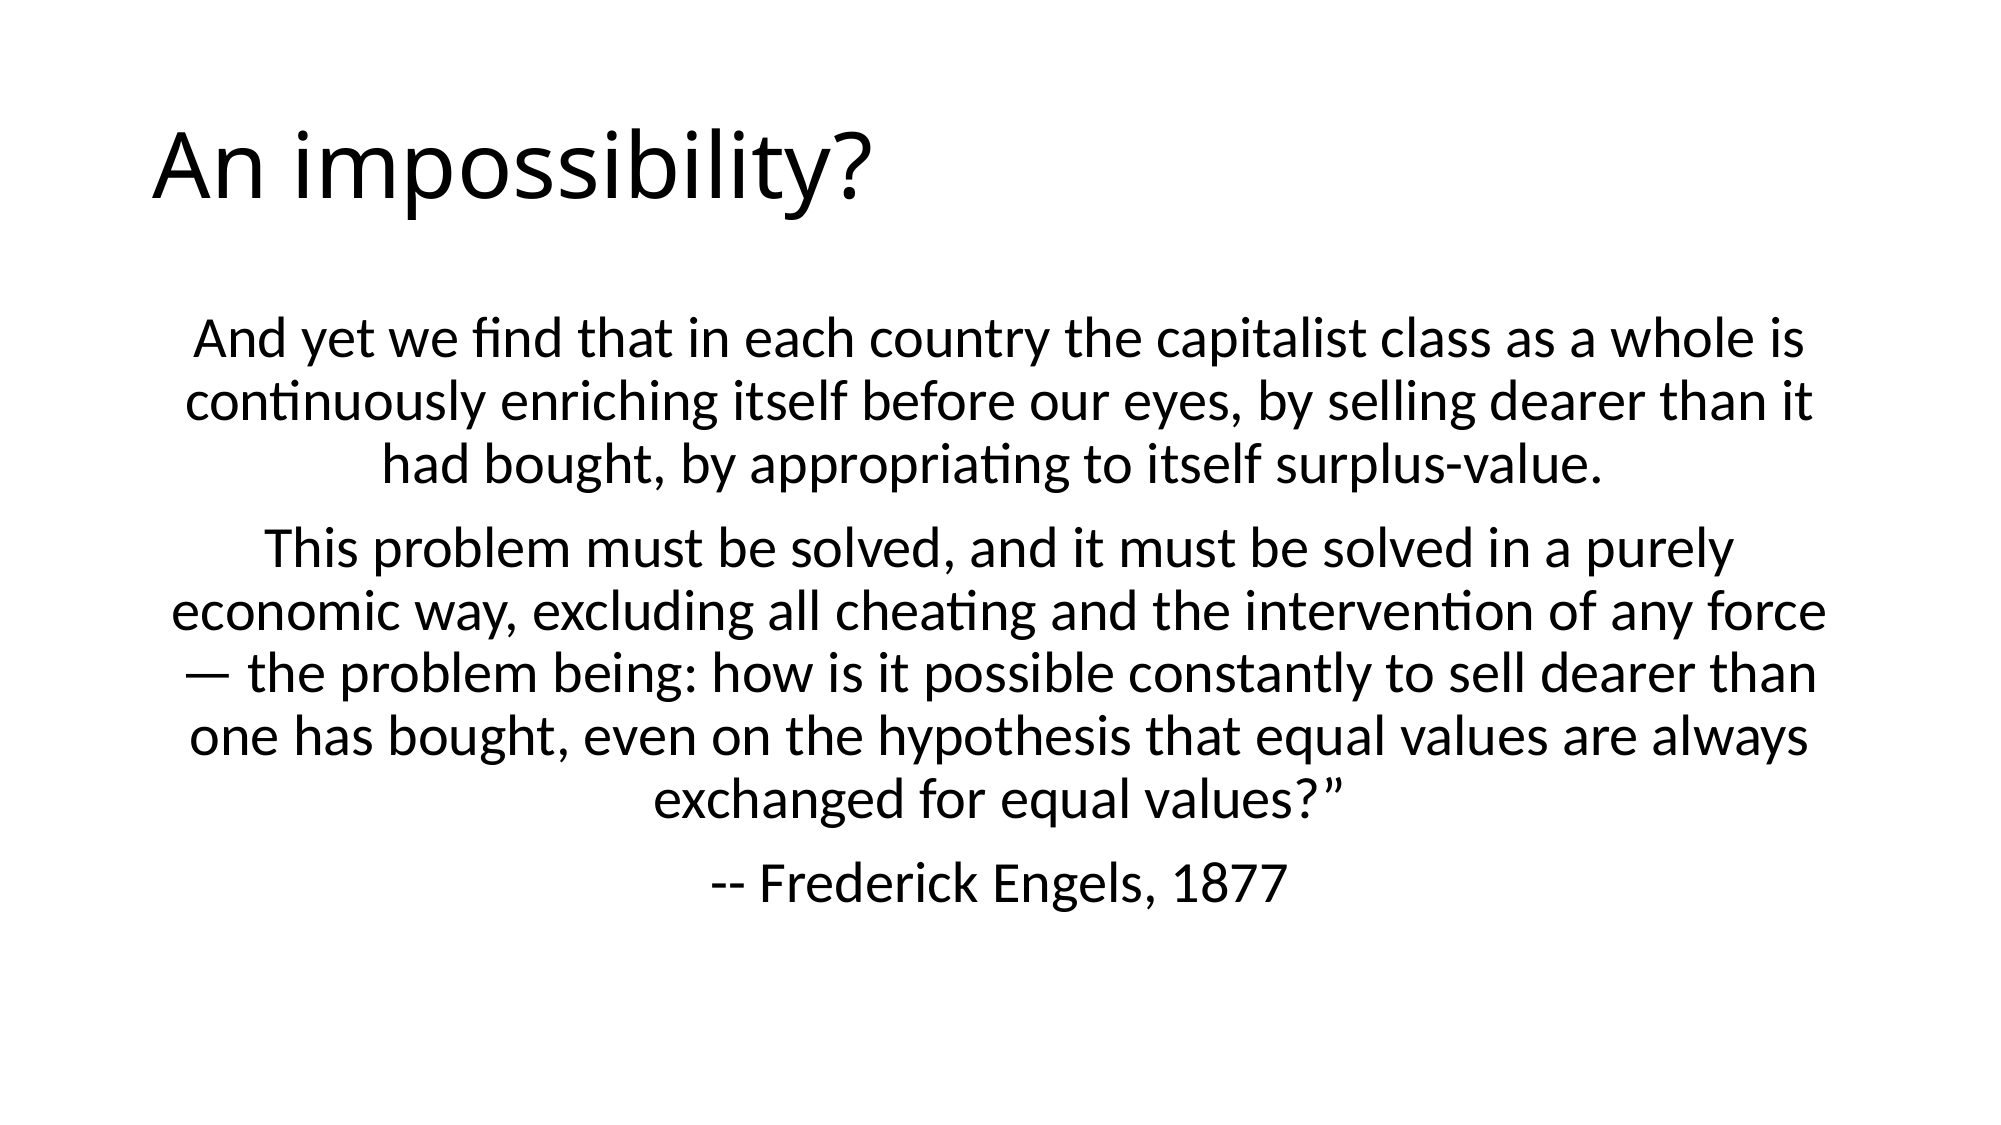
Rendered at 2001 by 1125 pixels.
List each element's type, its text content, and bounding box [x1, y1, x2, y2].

list And yet we find that in each country the capitalist class as a whole is continuously enriching itself before our eyes, by selling dearer than it had bought, by appropriating to itself surplus-value. This problem must be solved, and it must be solved in a purely economic way, excluding all cheating and the intervention of any force — the problem being: how is it possible constantly to sell dearer than one has bought, even on the hypothesis that equal values are always exchanged for equal values?” -- Frederick Engels, 1877 [137, 299, 1863, 1014]
title An impossibility? [137, 59, 1863, 278]
